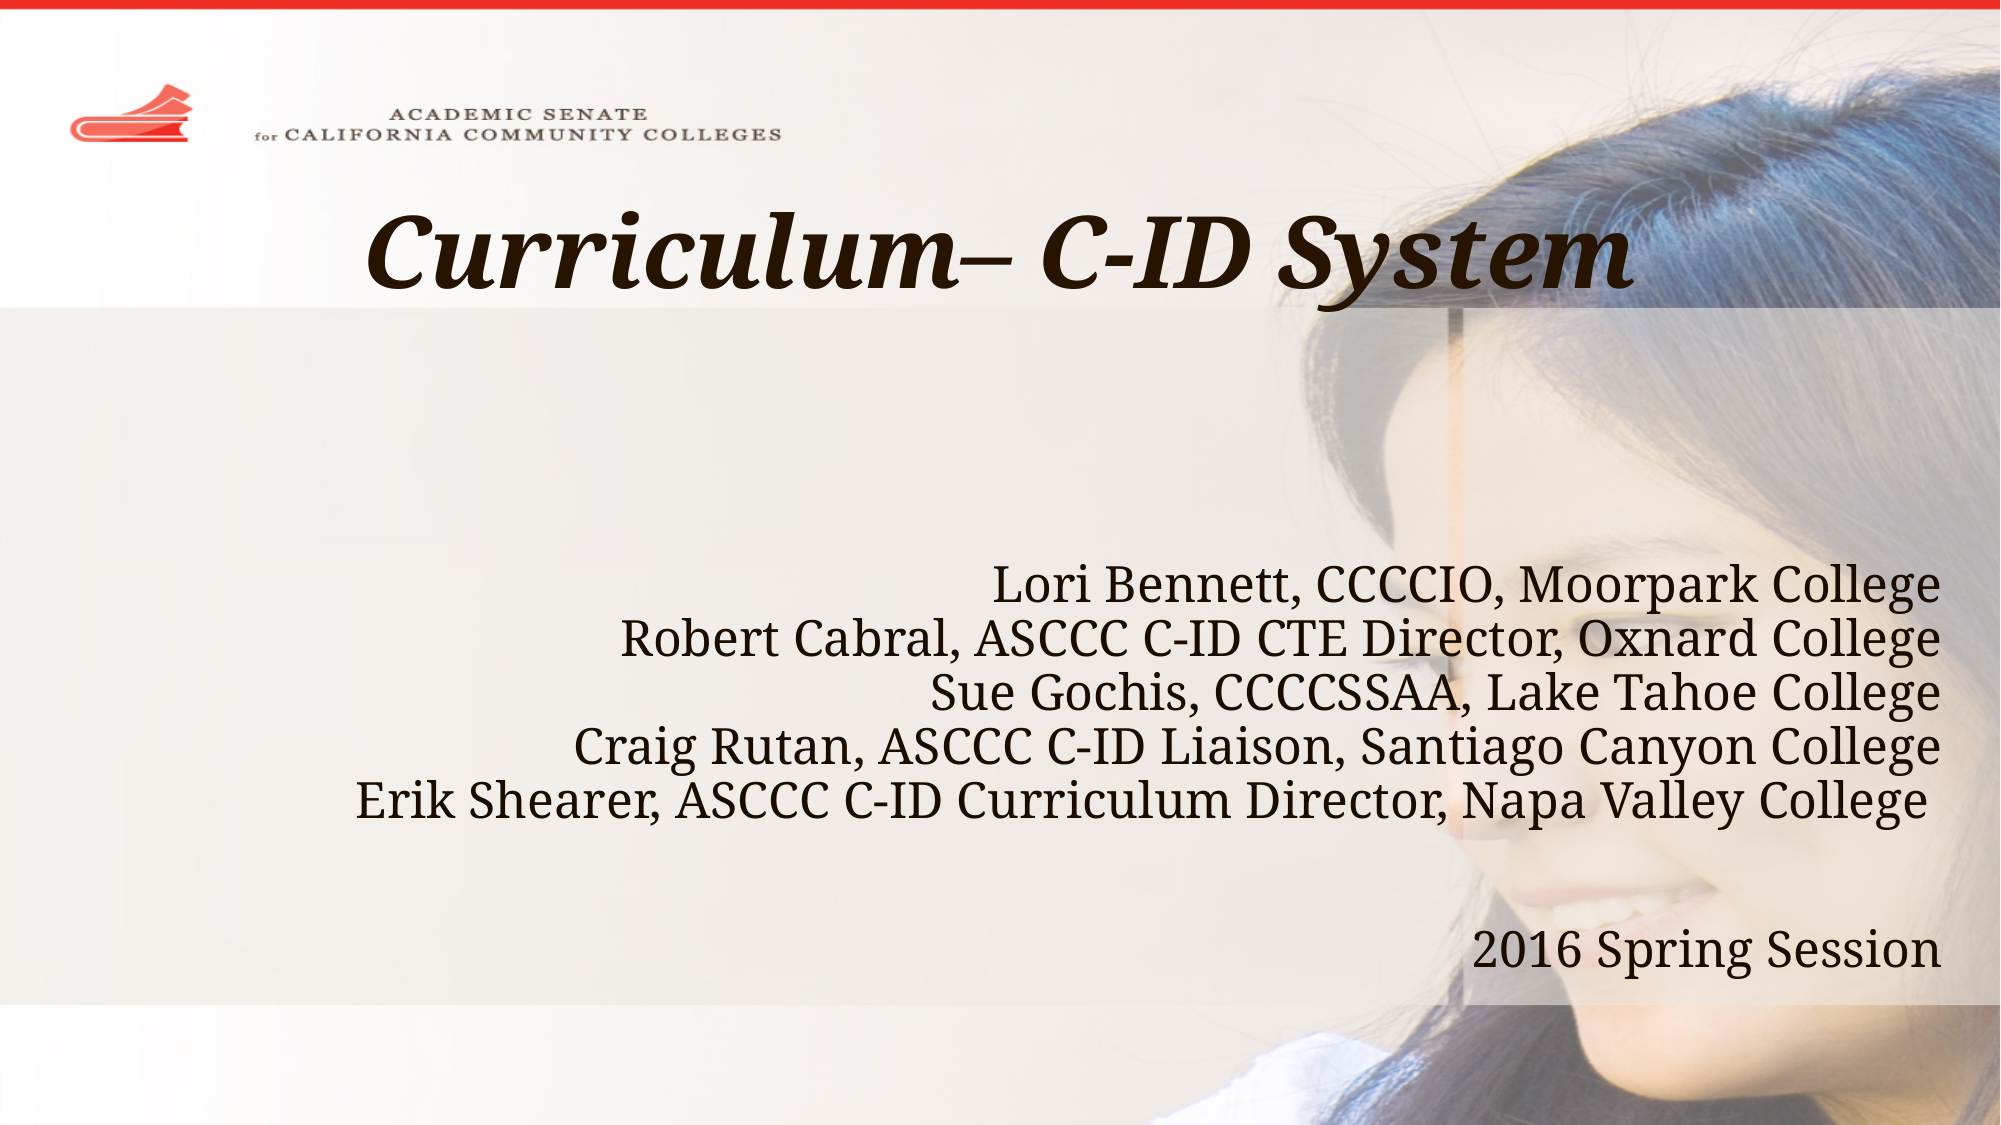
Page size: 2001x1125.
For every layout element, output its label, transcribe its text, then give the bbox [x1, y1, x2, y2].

title Curriculum– C-ID System [150, 184, 1850, 318]
subtitle Lori Bennett, CCCCIO, Moorpark College Robert Cabral, ASCCC C-ID CTE Director, Oxnard College Sue Gochis, CCCCSSAA, Lake Tahoe College Craig Rutan, ASCCC C-ID Liaison, Santiago Canyon College Erik Shearer, ASCCC C-ID Curriculum Director, Napa Valley College 2016 Spring Session [249, 551, 1958, 989]
picture [0, 0, 2001, 1125]
